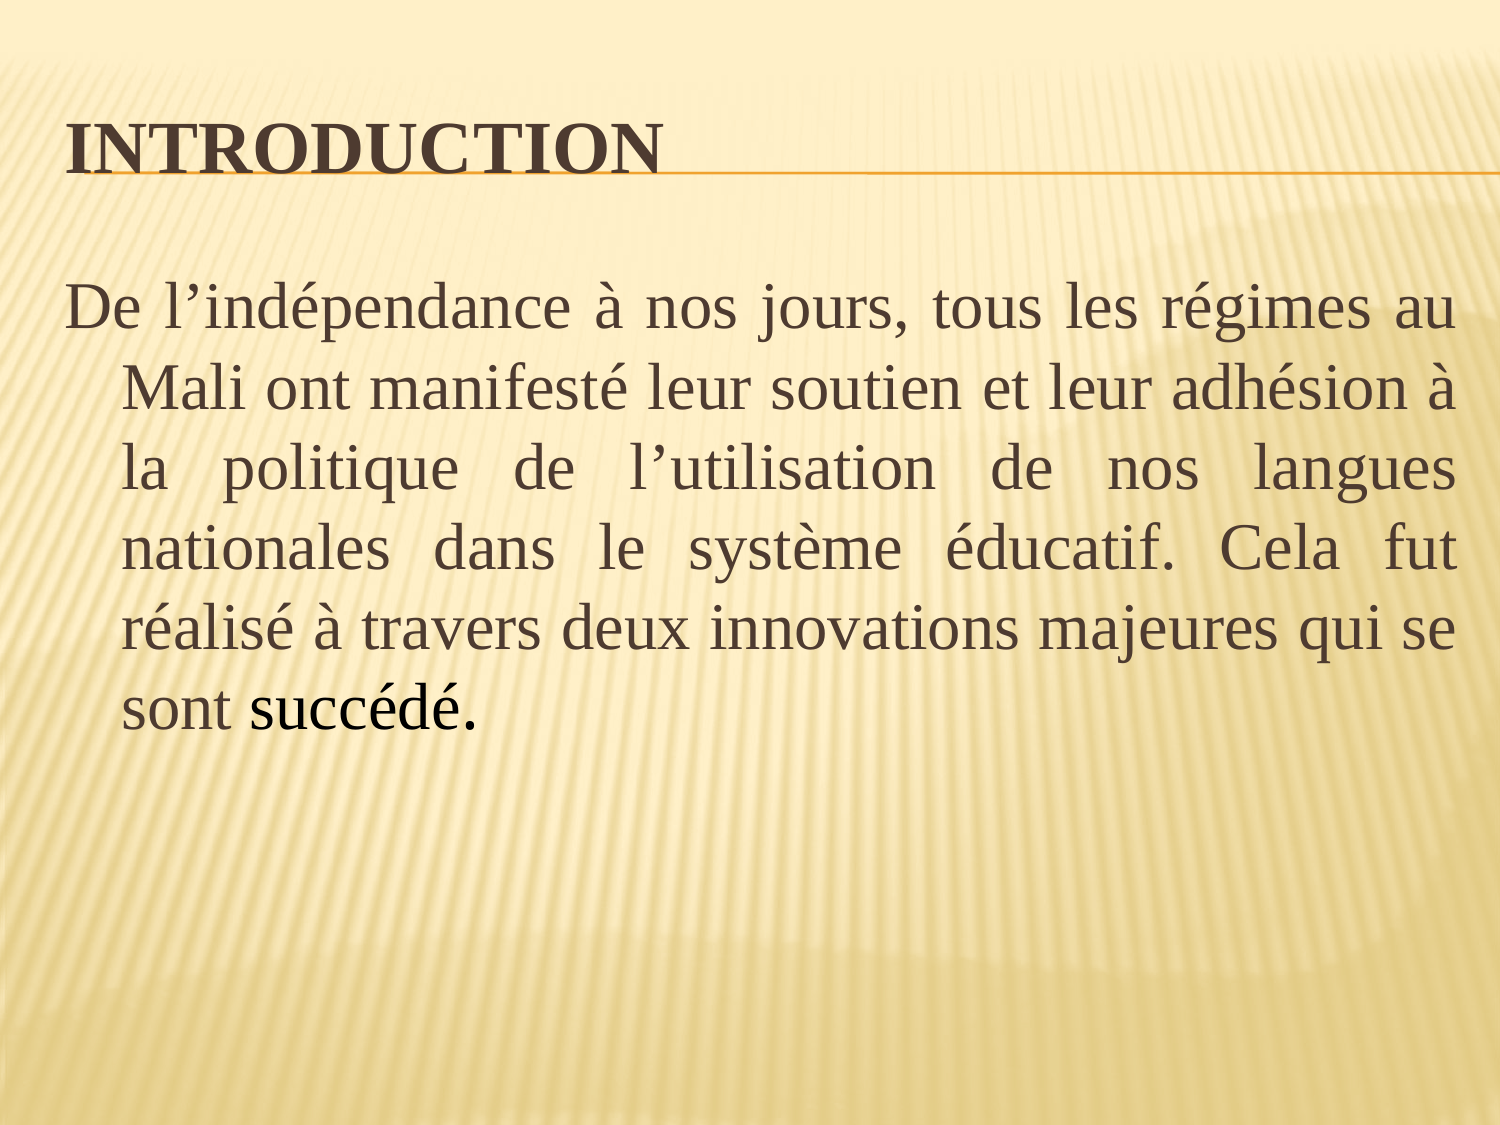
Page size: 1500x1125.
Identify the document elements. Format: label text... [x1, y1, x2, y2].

list De l’indépendance à nos jours, tous les régimes au Mali ont manifesté leur soutien et leur adhésion à la politique de l’utilisation de nos langues nationales dans le système éducatif. Cela fut réalisé à travers deux innovations majeures qui se sont succédé. [50, 254, 1475, 998]
title INTRODUCTION [50, 75, 1475, 213]
